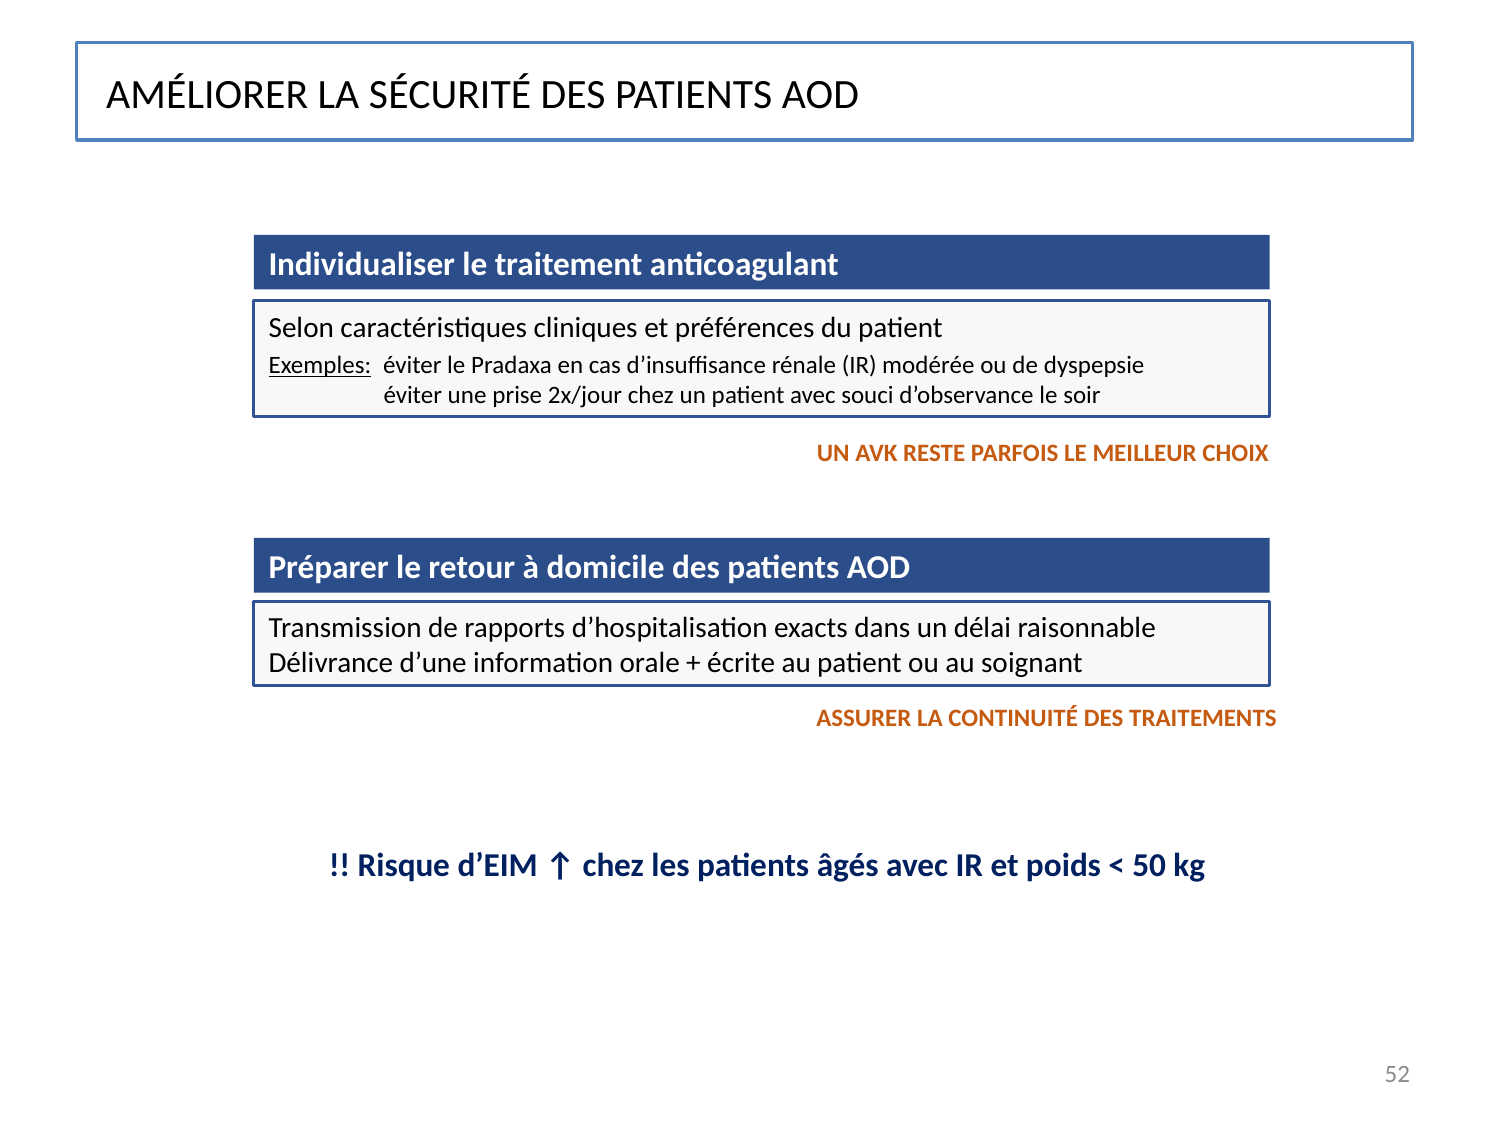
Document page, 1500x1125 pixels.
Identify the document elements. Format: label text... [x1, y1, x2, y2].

text_box !! Risque d’EIM ↑ chez les patients âgés avec IR et poids < 50 kg [253, 835, 1282, 891]
text_box Selon caractéristiques cliniques et préférences du patient Exemples: éviter le Pradaxa en cas d’insuffisance rénale (IR) modérée ou de dyspepsie éviter une prise 2x/jour chez un patient avec souci d’observance le soir [253, 300, 1270, 417]
text_box Améliorer la sécurité des patients aod [76, 42, 1413, 140]
text_box Un AVK reste parfois le meilleur choix [802, 429, 1285, 474]
text_box Individualiser le traitement anticoagulant [253, 234, 1270, 290]
text_box Transmission de rapports d’hospitalisation exacts dans un délai raisonnable Délivrance d’une information orale + écrite au patient ou au soignant [253, 601, 1270, 686]
slide_number 52 [1074, 1042, 1425, 1103]
text_box Préparer le retour à domicile des patients AOD [253, 537, 1270, 593]
text_box Assurer la continuité des traitements [801, 694, 1293, 739]
